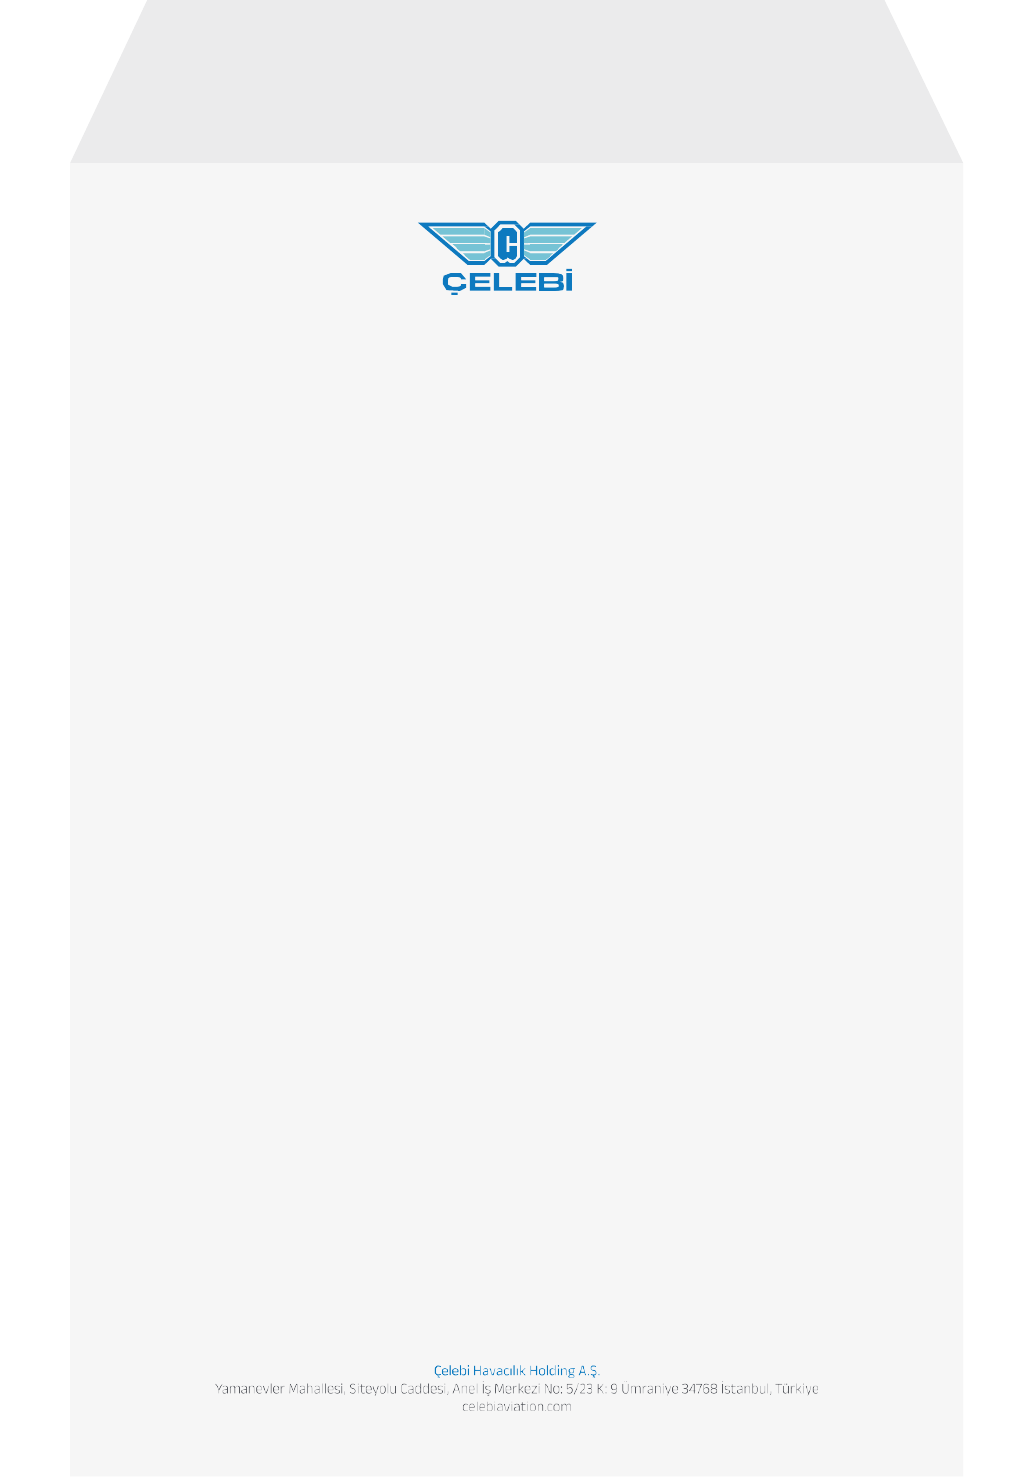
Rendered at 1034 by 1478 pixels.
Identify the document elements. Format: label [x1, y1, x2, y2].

text_box [69, 0, 964, 1477]
